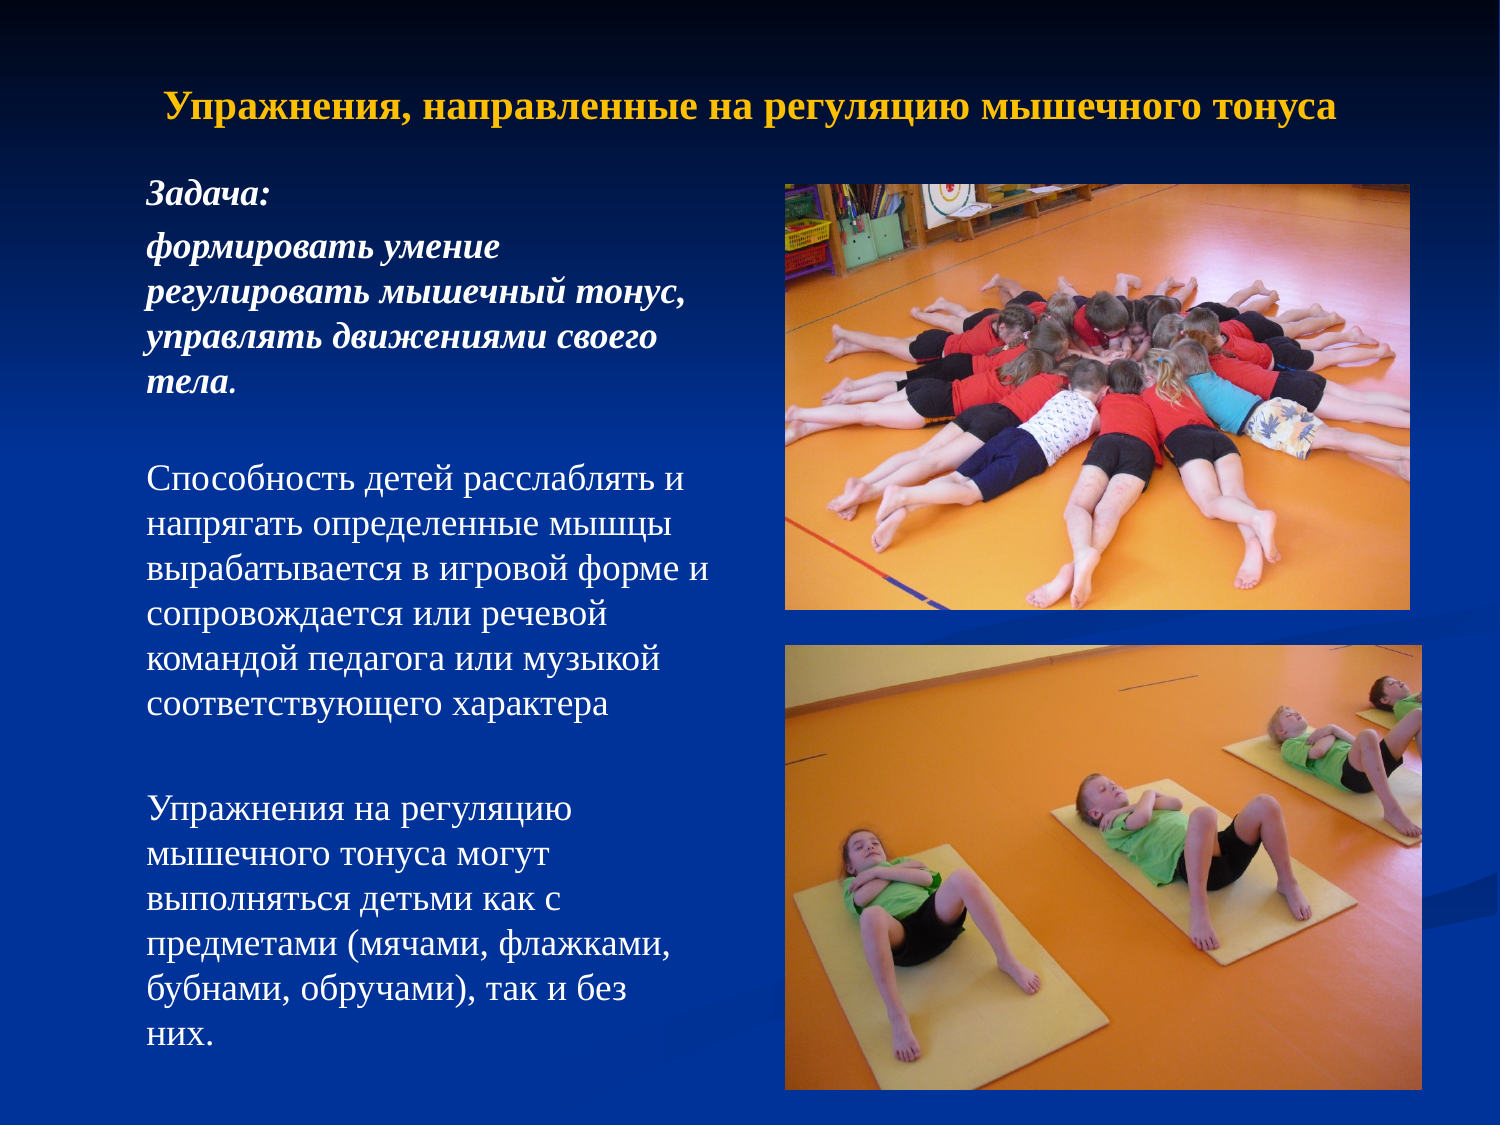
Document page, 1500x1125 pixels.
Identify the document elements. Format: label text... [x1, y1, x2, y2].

list Задача: формировать умение регулировать мышечный тонус, управлять движениями своего тела. Способность детей расслаблять и напрягать определенные мышцы вырабатывается в игровой форме и сопровождается или речевой командой педагога или музыкой соответствующего характера Упражнения на регуляцию мышечного тонуса могут выполняться детьми как с предметами (мячами, флажками, бубнами, обручами), так и без них. [74, 160, 738, 1083]
title Упражнения, направленные на регуляцию мышечного тонуса [74, 44, 1426, 162]
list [785, 645, 1422, 1091]
picture [785, 184, 1410, 610]
